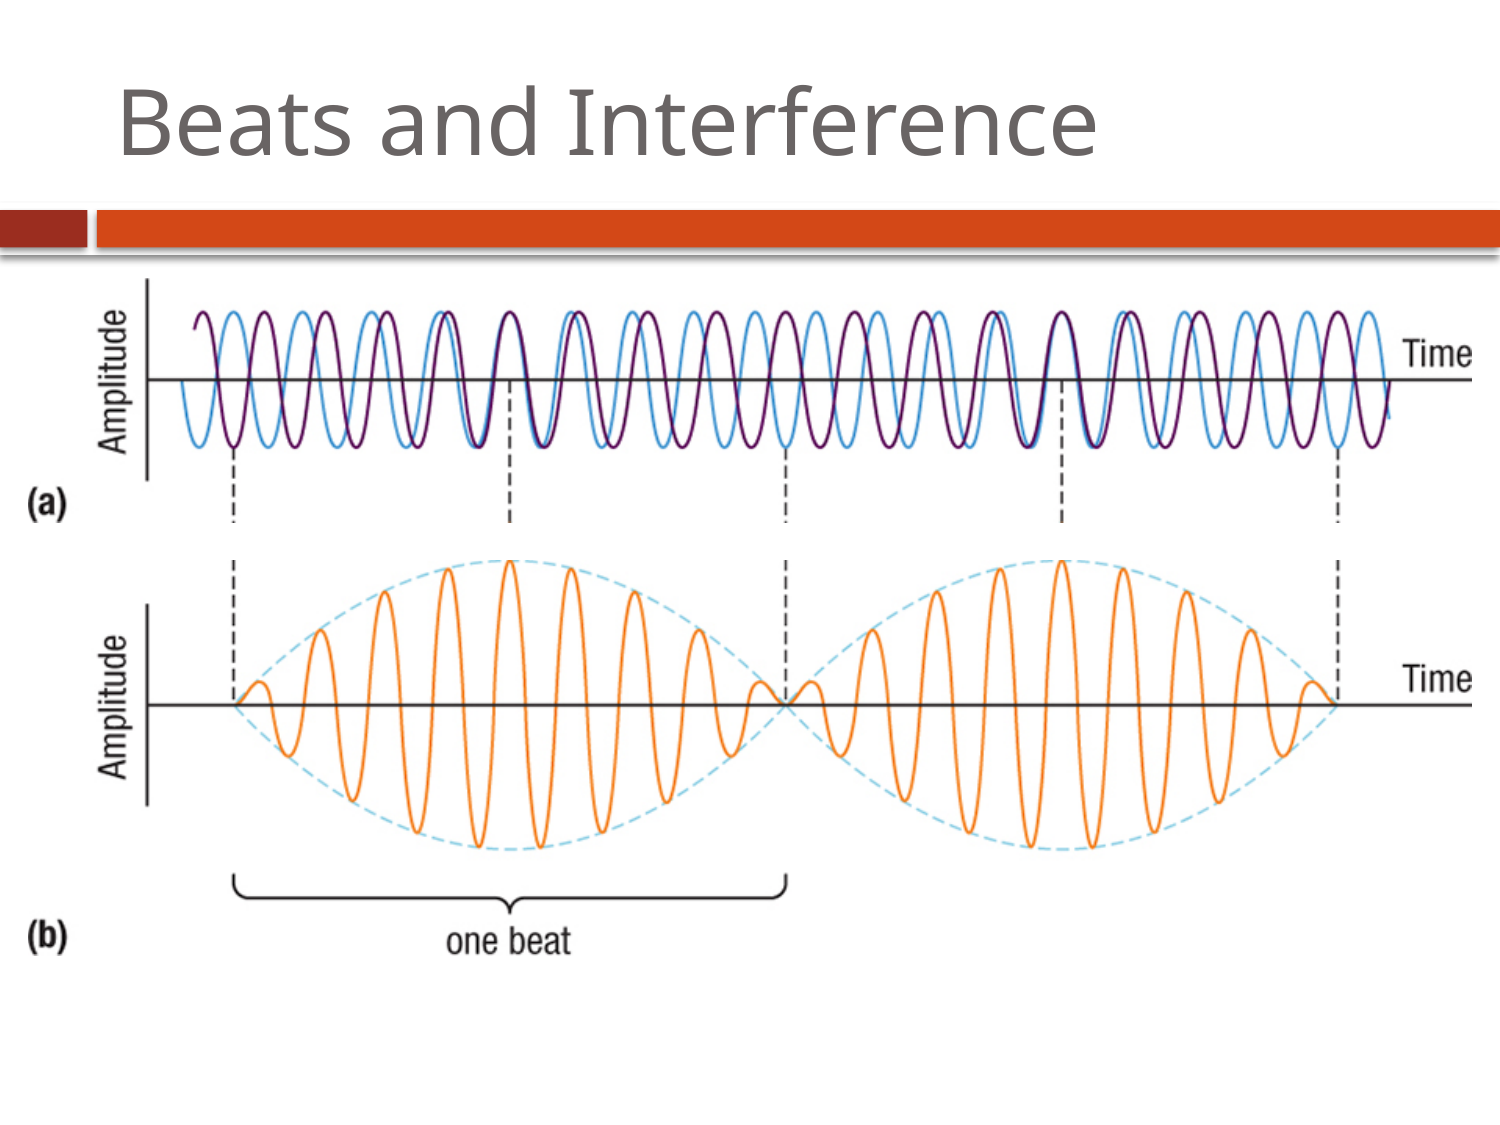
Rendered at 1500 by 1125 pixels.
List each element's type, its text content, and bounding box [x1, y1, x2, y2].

picture [28, 559, 1472, 956]
title Beats and Interference [100, 37, 1438, 200]
picture [28, 278, 1472, 523]
